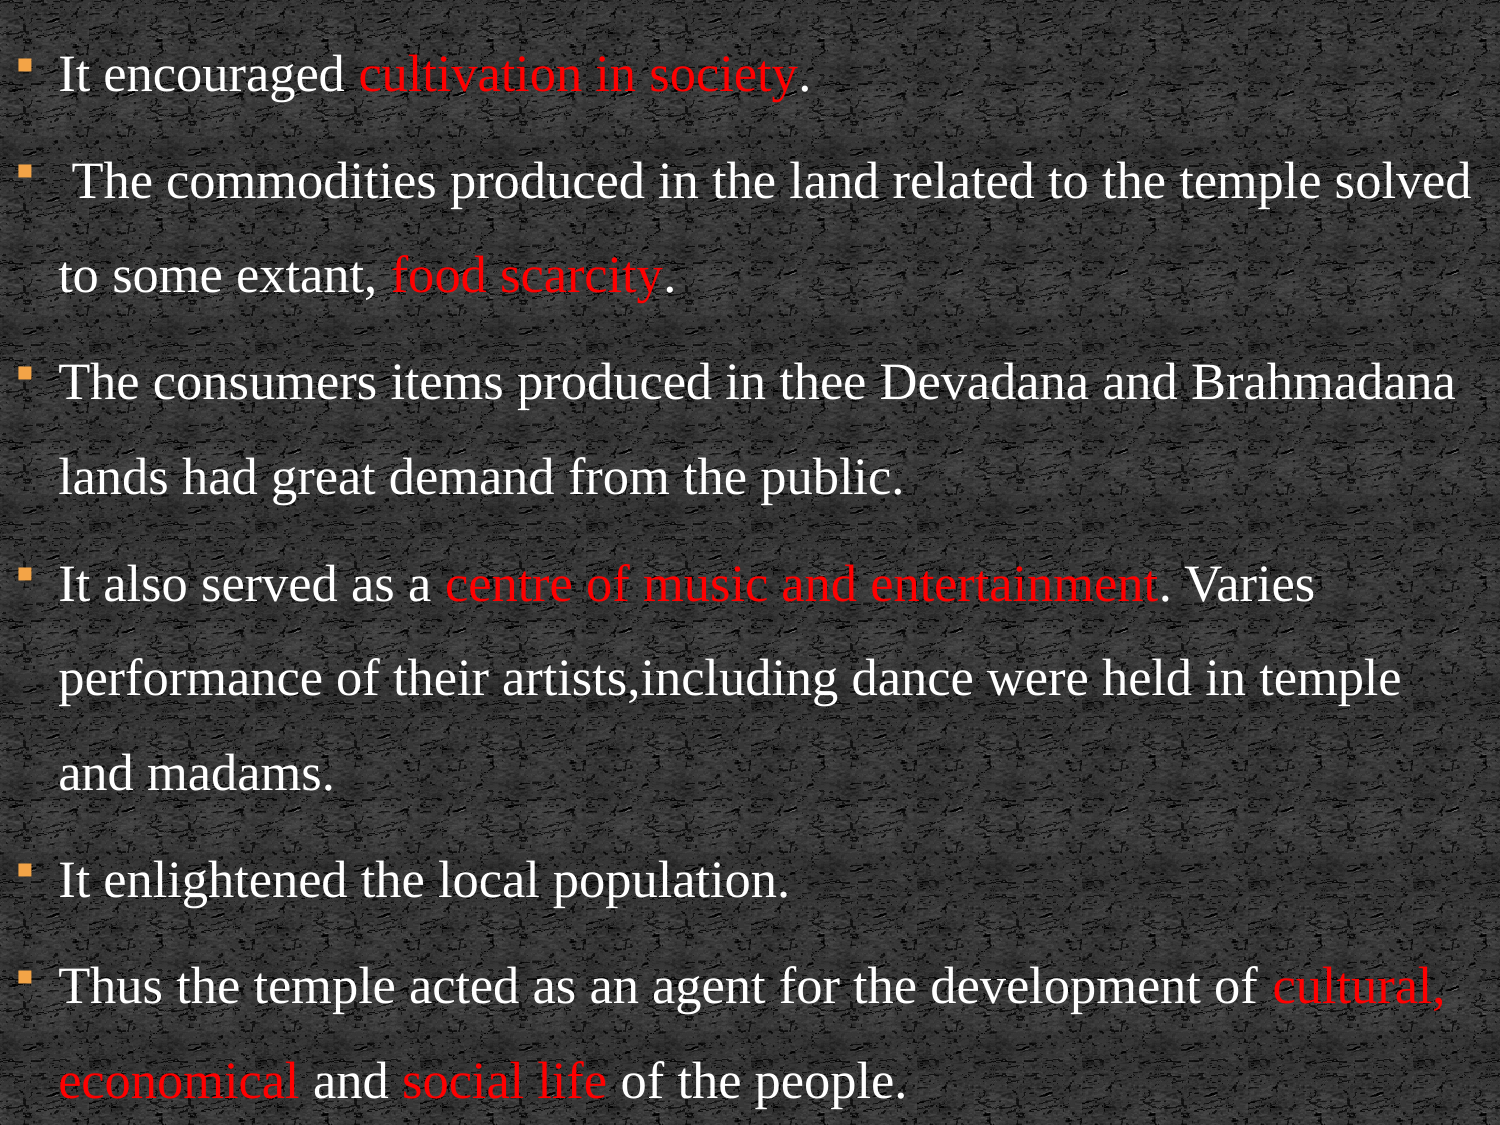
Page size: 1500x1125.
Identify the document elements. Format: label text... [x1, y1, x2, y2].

list It encouraged cultivation in society. The commodities produced in the land related to the temple solved to some extant, food scarcity. The consumers items produced in thee Devadana and Brahmadana lands had great demand from the public. It also served as a centre of music and entertainment. Varies performance of their artists,including dance were held in temple and madams. It enlightened the local population. Thus the temple acted as an agent for the development of cultural, economical and social life of the people. [0, 0, 1500, 1125]
